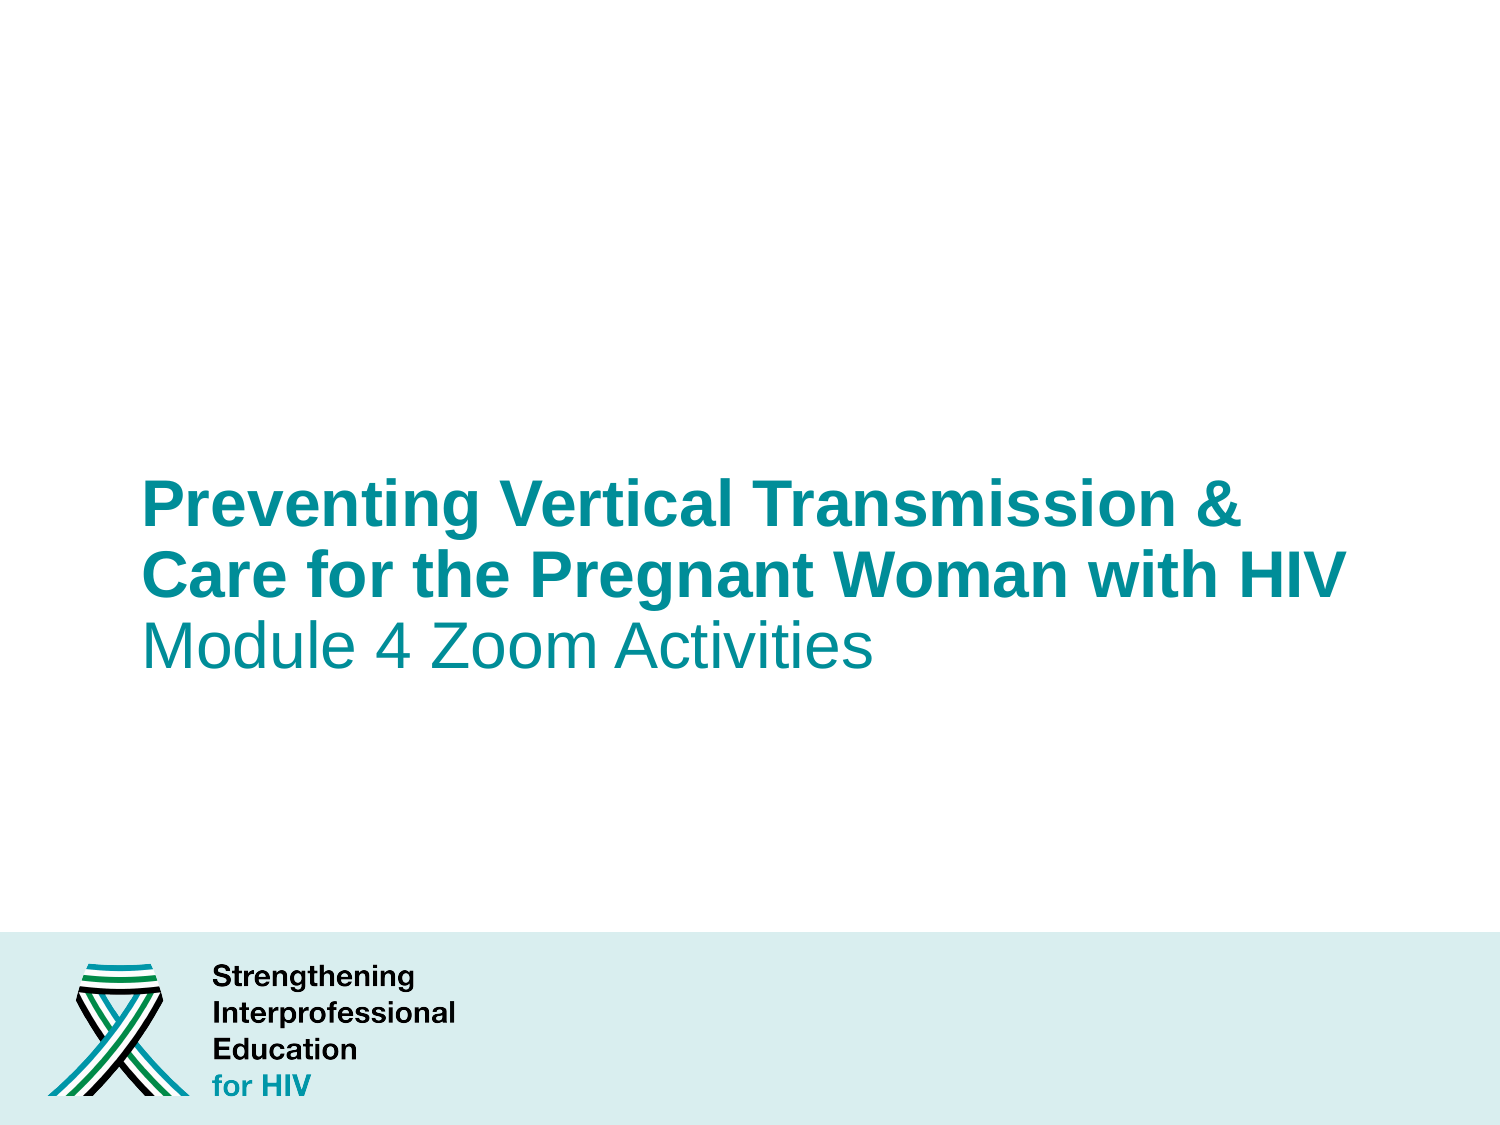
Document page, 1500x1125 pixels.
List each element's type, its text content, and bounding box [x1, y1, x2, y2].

picture [40, 953, 461, 1103]
title Preventing Vertical Transmission & Care for the Pregnant Woman with HIV Module 4 Zoom Activities [126, 396, 1374, 691]
